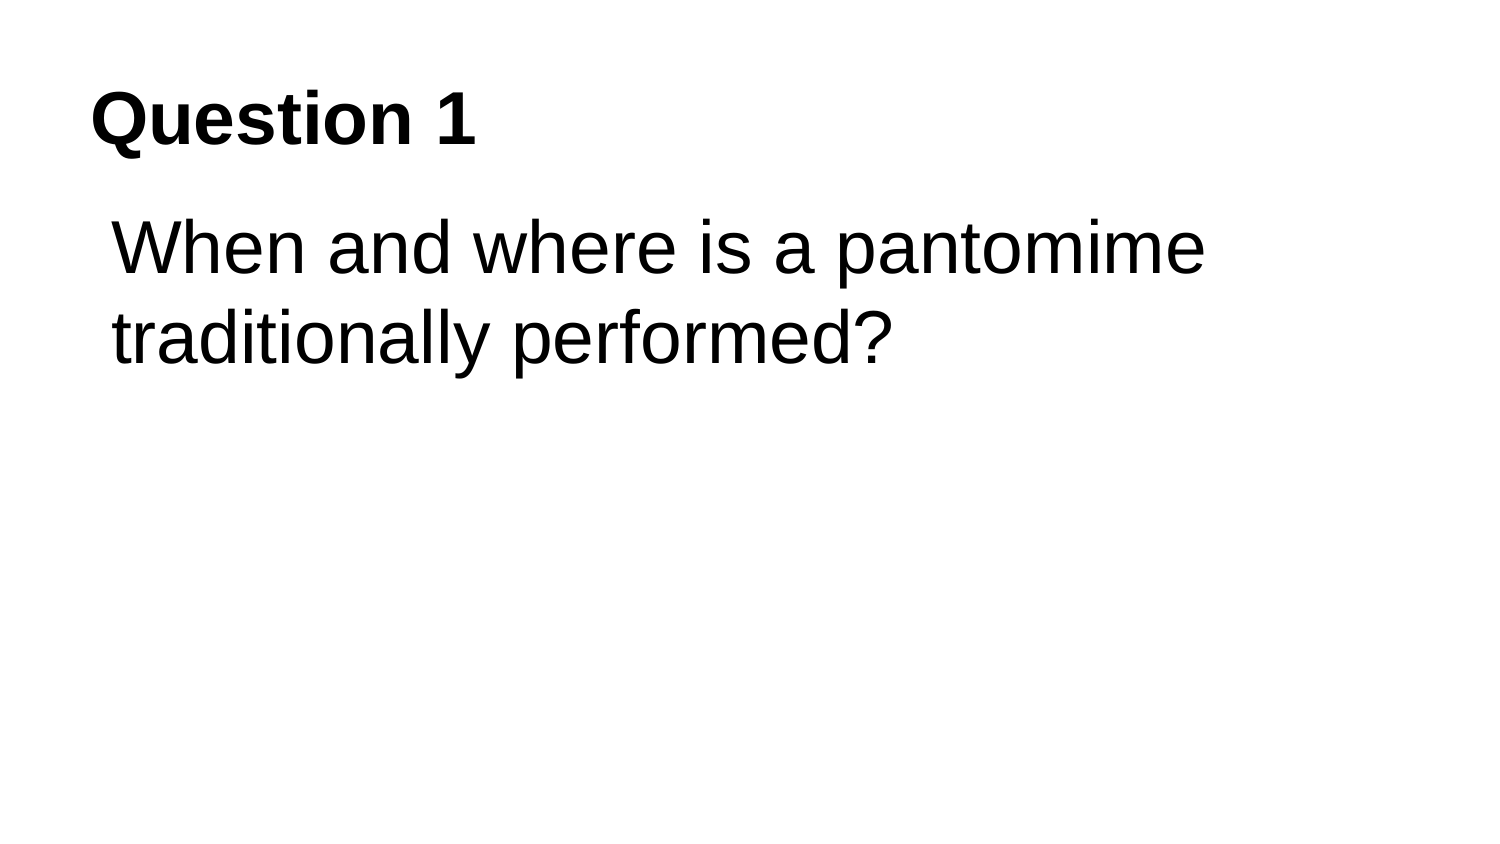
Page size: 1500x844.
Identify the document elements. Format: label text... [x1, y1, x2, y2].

title Question 1 [75, 33, 1425, 175]
text_box When and where is a pantomime traditionally performed? [95, 183, 1254, 762]
